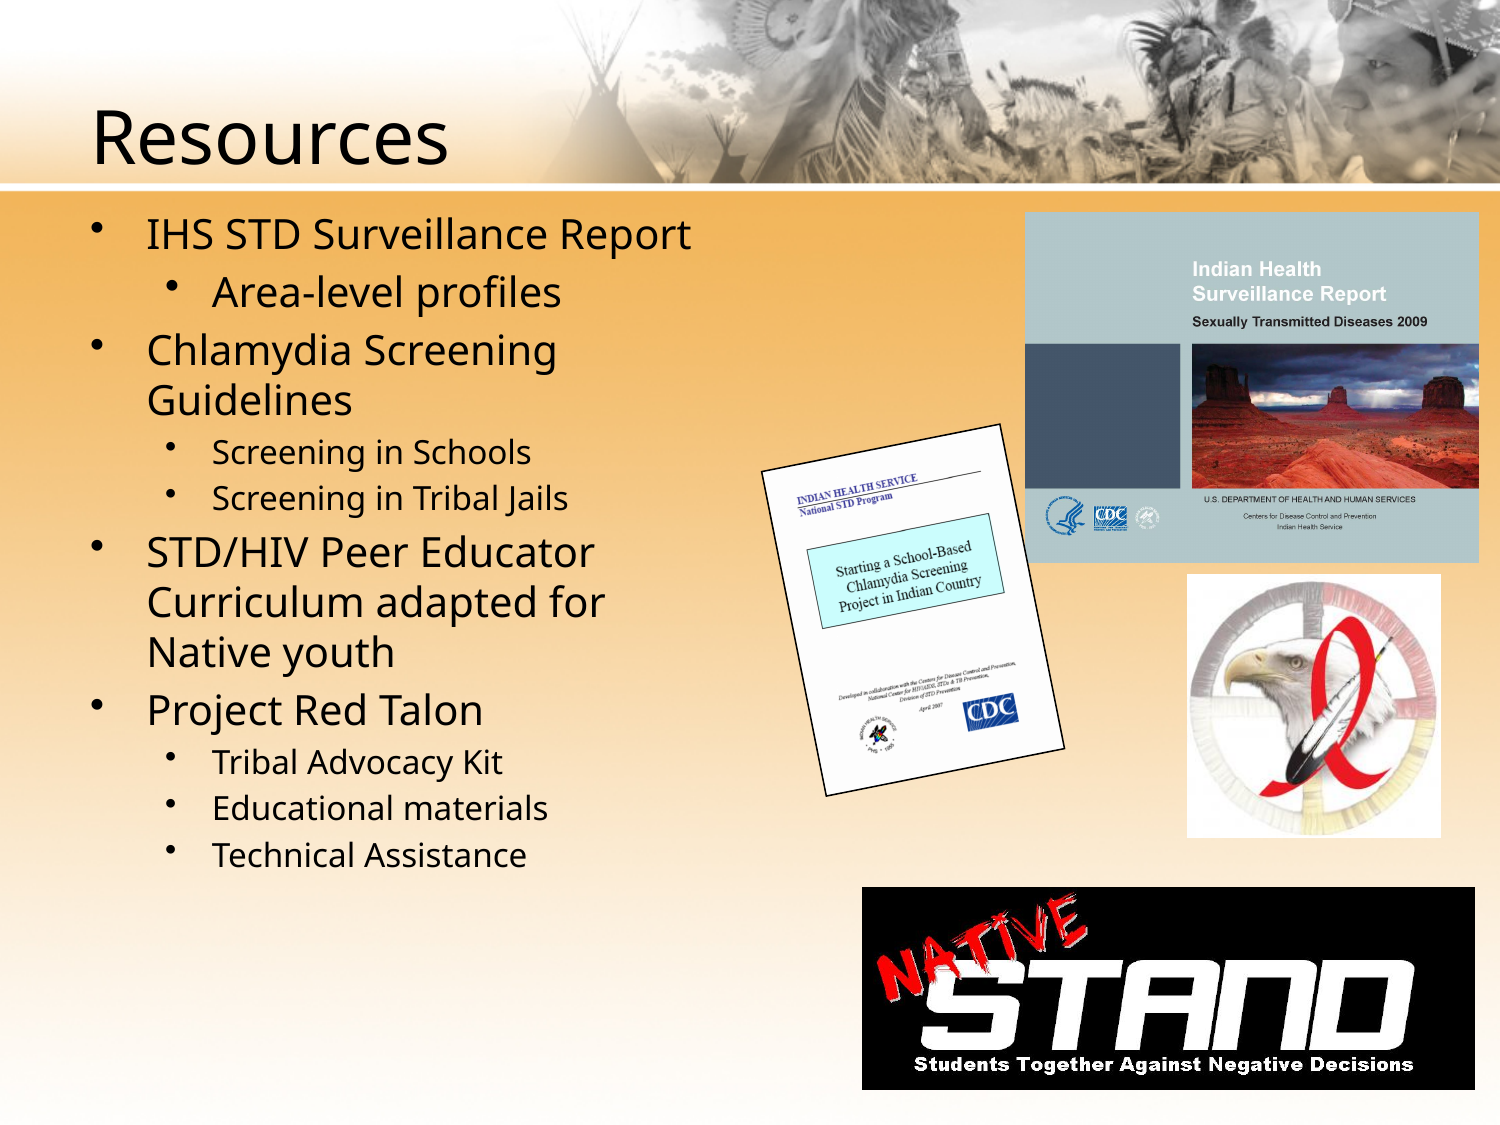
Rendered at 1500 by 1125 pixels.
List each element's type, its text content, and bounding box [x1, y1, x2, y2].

picture [0, 0, 1500, 1125]
title Resources [74, 12, 1188, 188]
list IHS STD Surveillance Report Area-level profiles Chlamydia Screening Guidelines Screening in Schools Screening in Tribal Jails STD/HIV Peer Educator Curriculum adapted for Native youth Project Red Talon Tribal Advocacy Kit Educational materials Technical Assistance [74, 199, 738, 976]
